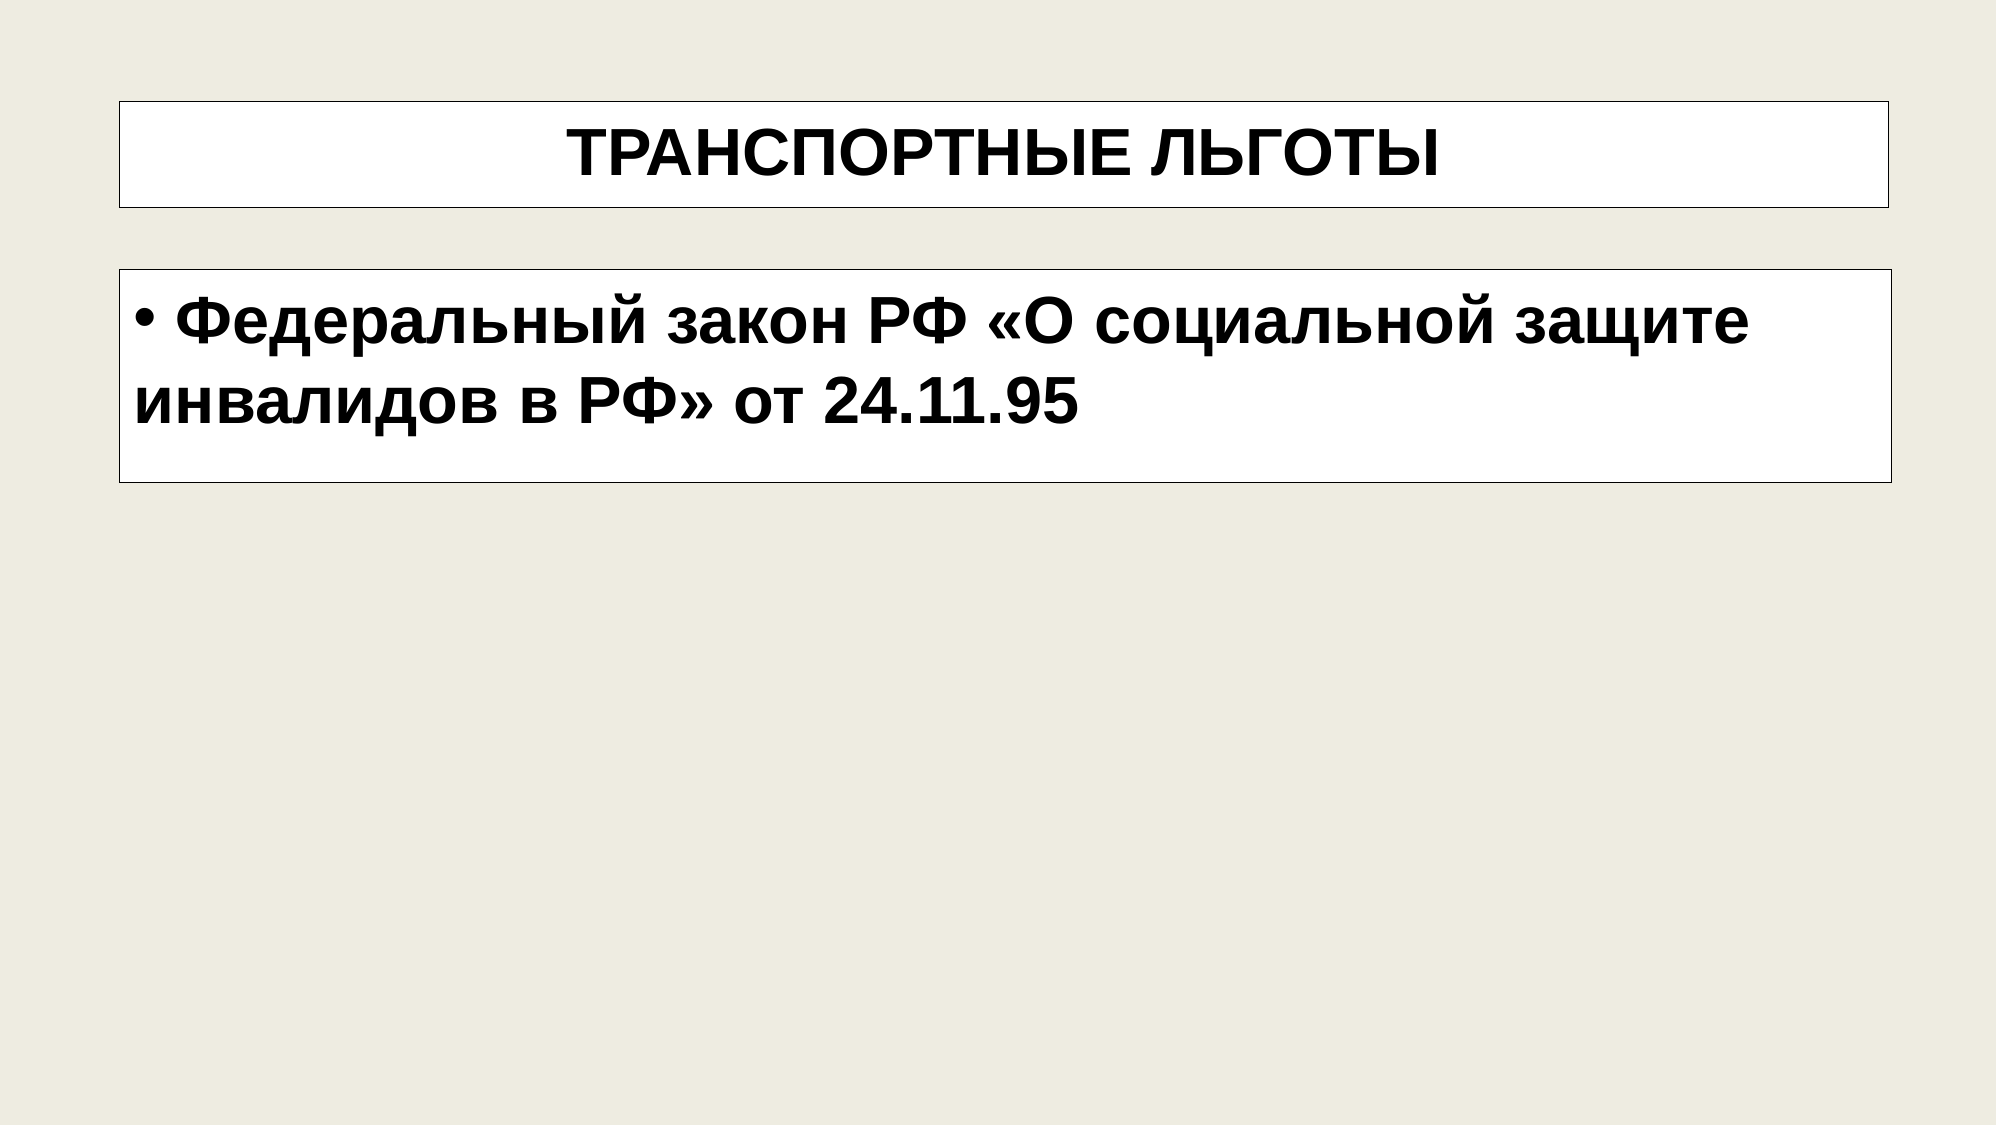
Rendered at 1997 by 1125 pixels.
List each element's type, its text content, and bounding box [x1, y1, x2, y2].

text_box ТРАНСПОРТНЫЕ ЛЬГОТЫ [119, 101, 1889, 208]
text_box Федеральный закон РФ «О социальной защите инвалидов в РФ» от 24.11.95 [119, 269, 1892, 483]
